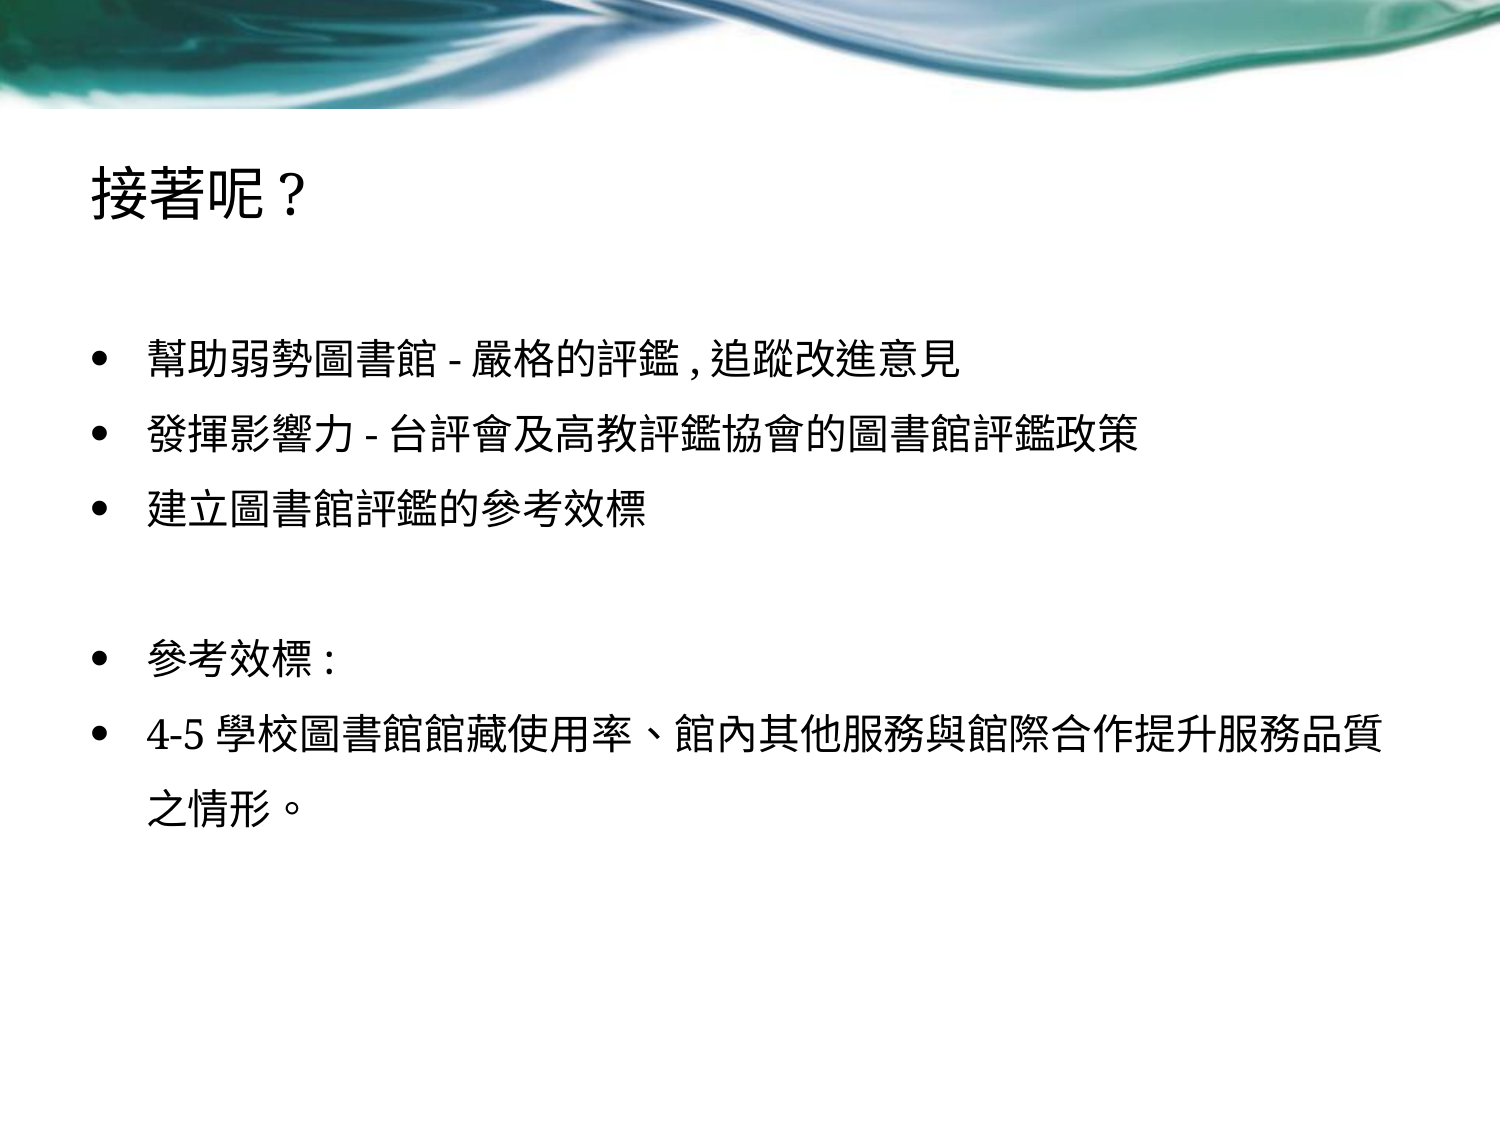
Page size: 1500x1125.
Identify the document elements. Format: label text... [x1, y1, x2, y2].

list 幫助弱勢圖書館-嚴格的評鑑,追蹤改進意見 發揮影響力-台評會及高教評鑑協會的圖書館評鑑政策 建立圖書館評鑑的參考效標 參考效標: 4-5學校圖書館館藏使用率、館內其他服務與館際合作提升服務品質之情形。 [75, 299, 1425, 1005]
picture [0, 0, 1500, 109]
title 接著呢? [75, 149, 1425, 299]
